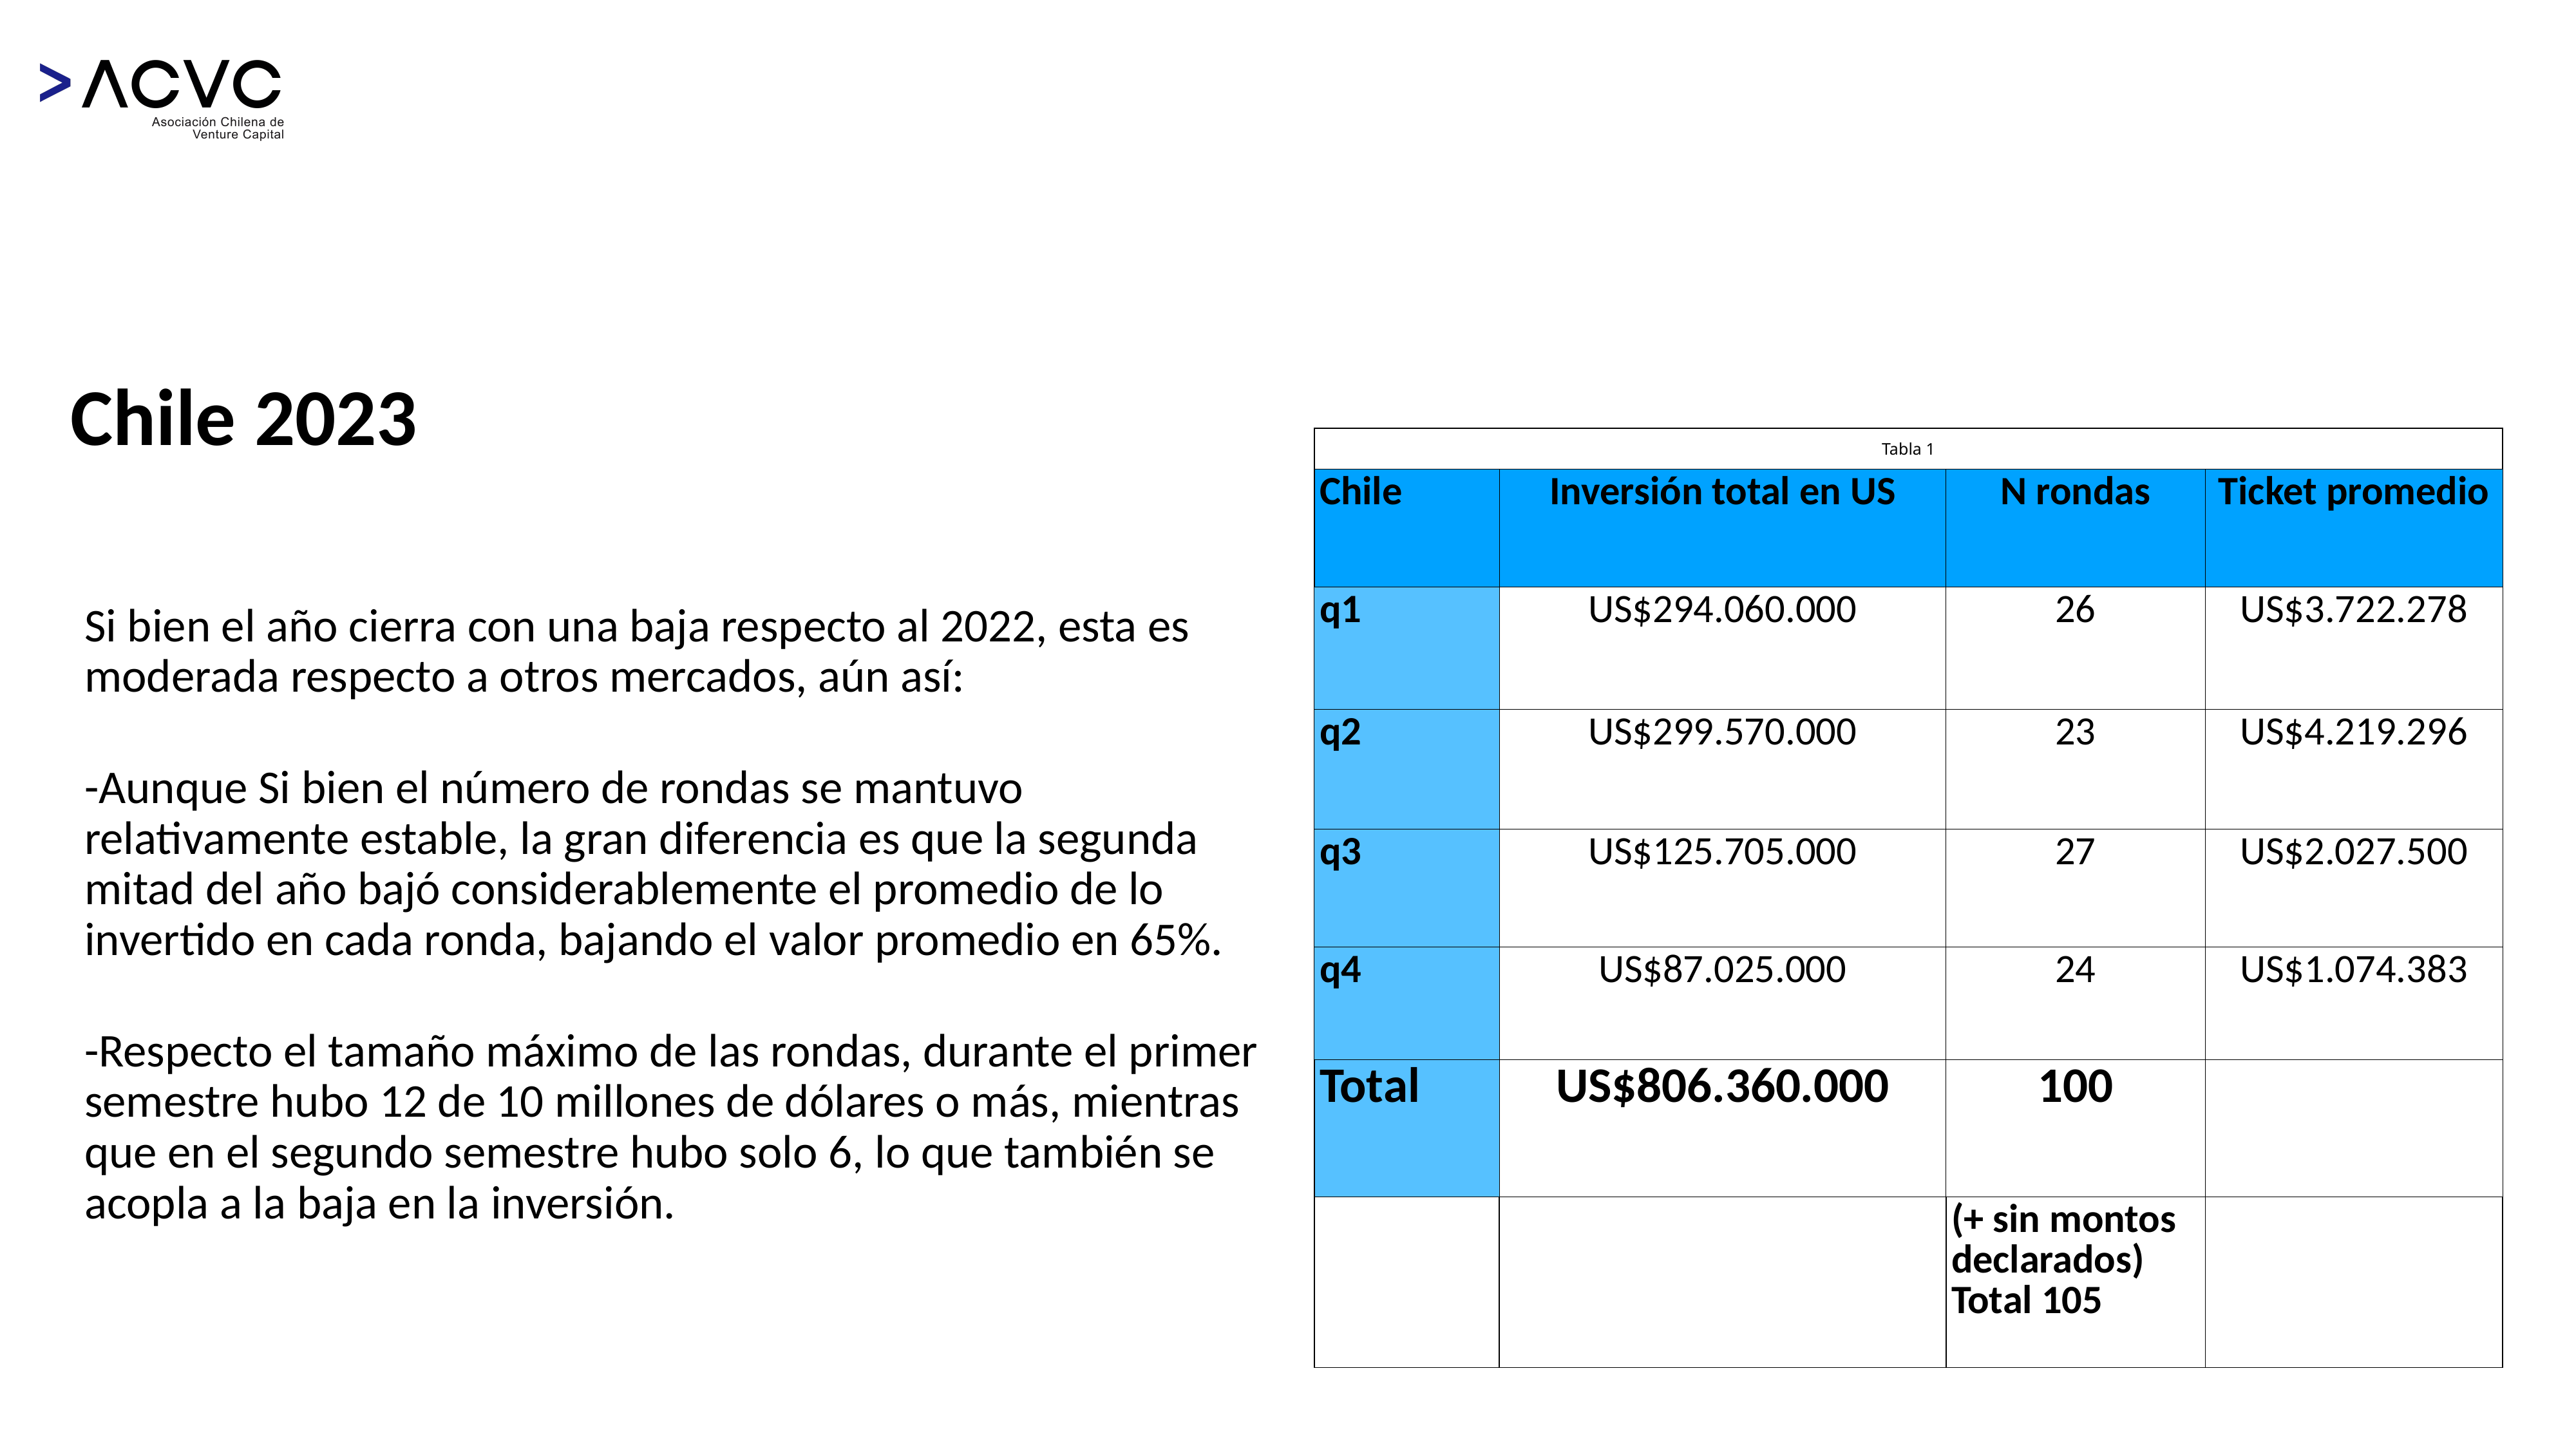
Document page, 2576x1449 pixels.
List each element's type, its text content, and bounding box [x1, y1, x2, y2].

table_cell US$4.219.296 [2206, 710, 2503, 829]
table_cell (+ sin montos declarados) Total 105 [1947, 1197, 2205, 1367]
table_cell US$3.722.278 [2206, 587, 2503, 709]
table_cell Total [1315, 1060, 1499, 1197]
table_cell [2206, 1060, 2503, 1197]
table_cell US$1.074.383 [2206, 947, 2503, 1059]
table_cell q1 [1314, 587, 1499, 709]
table_cell US$2.027.500 [2206, 829, 2503, 947]
table_cell [2206, 1197, 2502, 1367]
table_cell 23 [1946, 710, 2205, 829]
table_cell q4 [1314, 947, 1499, 1059]
table_cell 26 [1946, 587, 2205, 709]
table_cell Ticket promedio [2206, 469, 2503, 587]
table_cell N rondas [1946, 469, 2205, 587]
table_cell 100 [1946, 1060, 2205, 1197]
table_cell US$87.025.000 [1500, 947, 1946, 1059]
table_cell Inversión total en US [1500, 469, 1946, 587]
table_cell [1500, 1197, 1946, 1367]
table_cell US$299.570.000 [1500, 710, 1946, 829]
table_cell US$125.705.000 [1500, 829, 1946, 947]
text_box Chile 2023 [64, 359, 442, 467]
table_cell q3 [1314, 829, 1499, 947]
table_cell Chile [1315, 469, 1499, 587]
table_cell 24 [1946, 947, 2205, 1059]
table_cell [1315, 1197, 1499, 1367]
table_cell 27 [1946, 829, 2205, 947]
table_cell US$806.360.000 [1500, 1060, 1946, 1197]
picture [0, 0, 368, 234]
title Si bien el año cierra con una baja respecto al 2022, esta es moderada respecto a otros mercados, aún así: -Aunque Si bien el número de rondas se mantuvo relativamente estable, la gran diferencia es que la segunda mitad del año bajó considerablemente el promedio de lo invertido en cada ronda, bajando el valor promedio en 65%. -Respecto el tamaño máximo de las rondas, durante el primer semestre hubo 12 de 10 millones de dólares o más, mientras que en el segundo semestre hubo solo 6, lo que también se acopla a la baja en la inversión. [79, 164, 1271, 1235]
table_cell q2 [1314, 710, 1499, 829]
table_cell US$294.060.000 [1500, 587, 1946, 709]
table_header Tabla 1 [1315, 429, 2502, 469]
